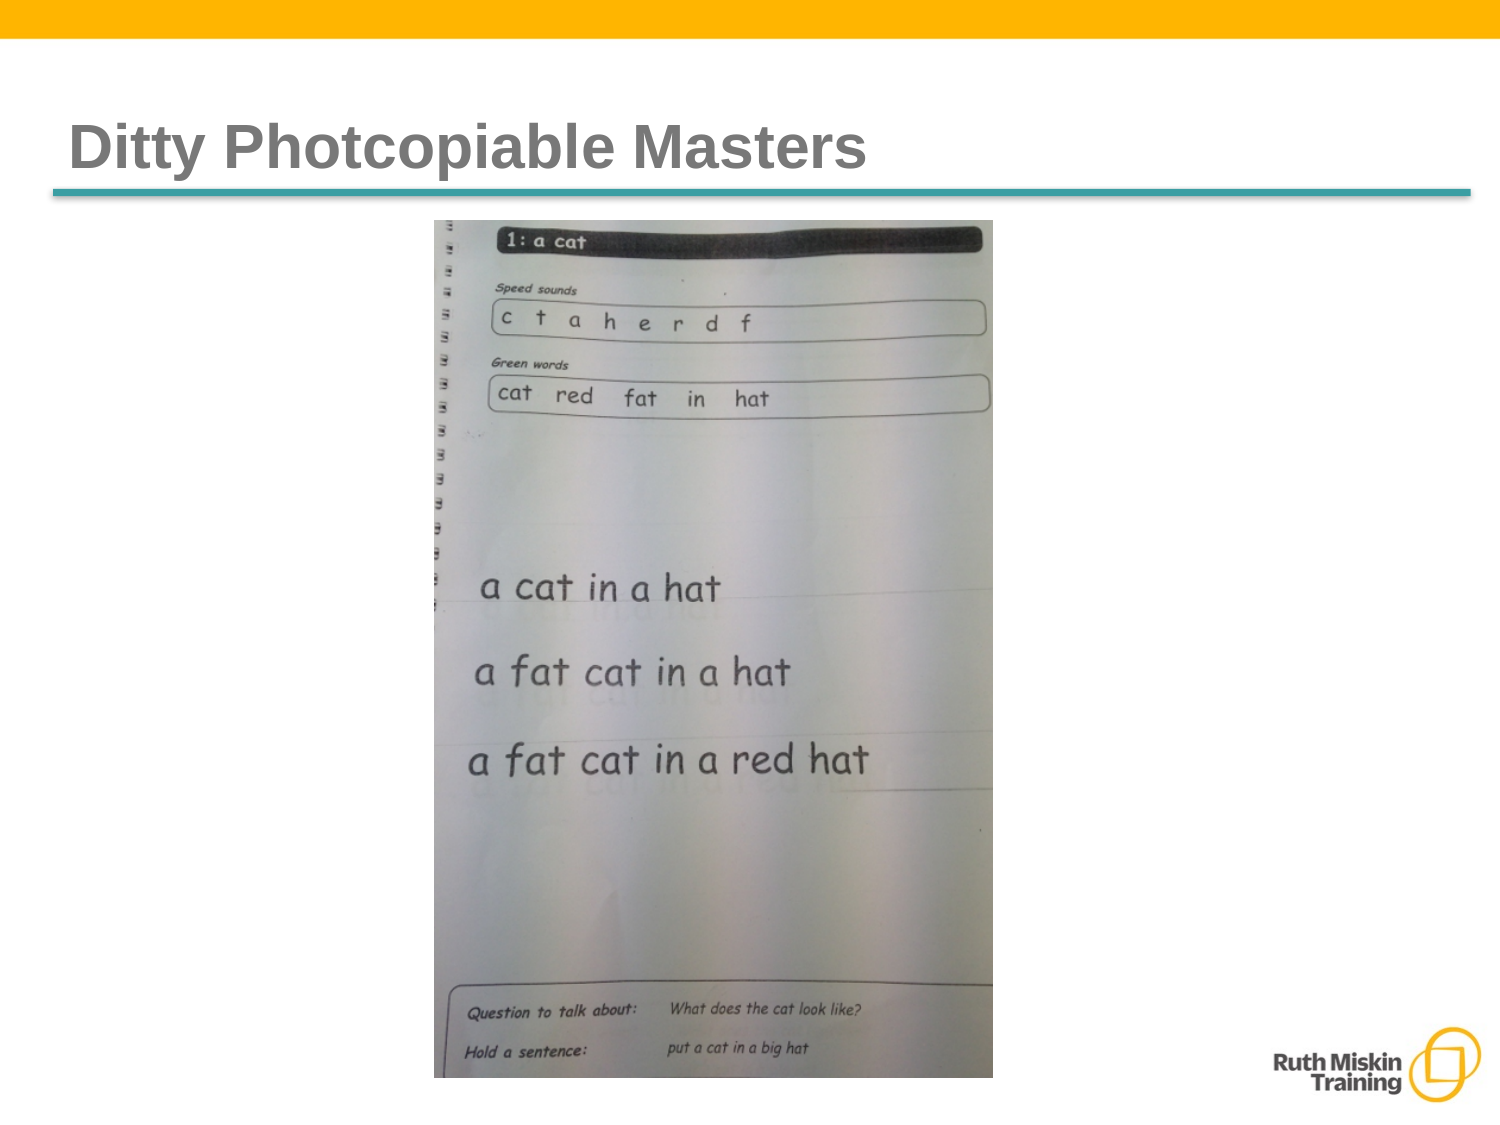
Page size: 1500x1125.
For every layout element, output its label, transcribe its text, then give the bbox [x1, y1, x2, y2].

title Ditty Photcopiable Masters [52, 47, 1281, 190]
picture [0, 0, 1500, 1125]
